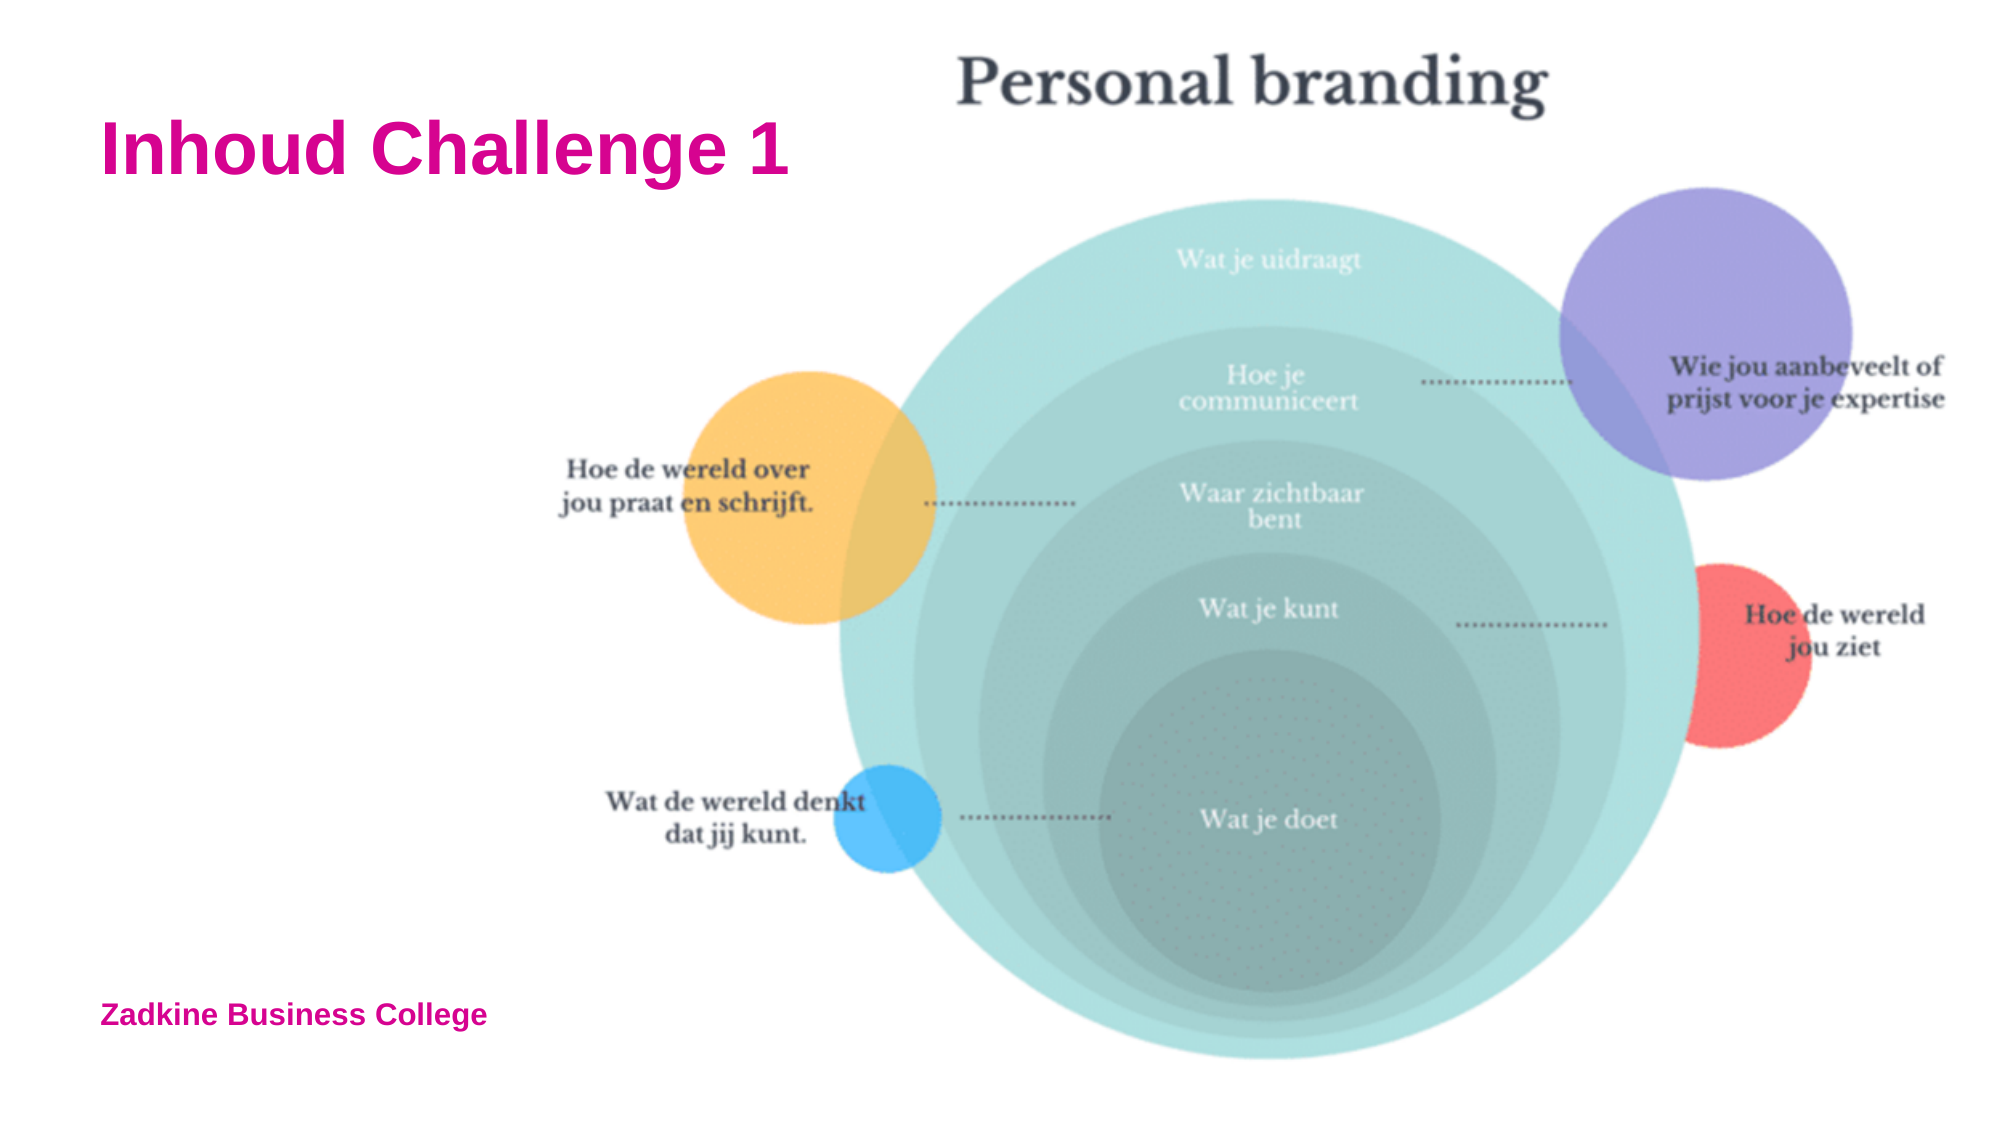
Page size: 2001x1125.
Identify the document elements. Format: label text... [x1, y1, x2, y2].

picture [547, 33, 1954, 1068]
title Inhoud Challenge 1 [100, 100, 547, 190]
